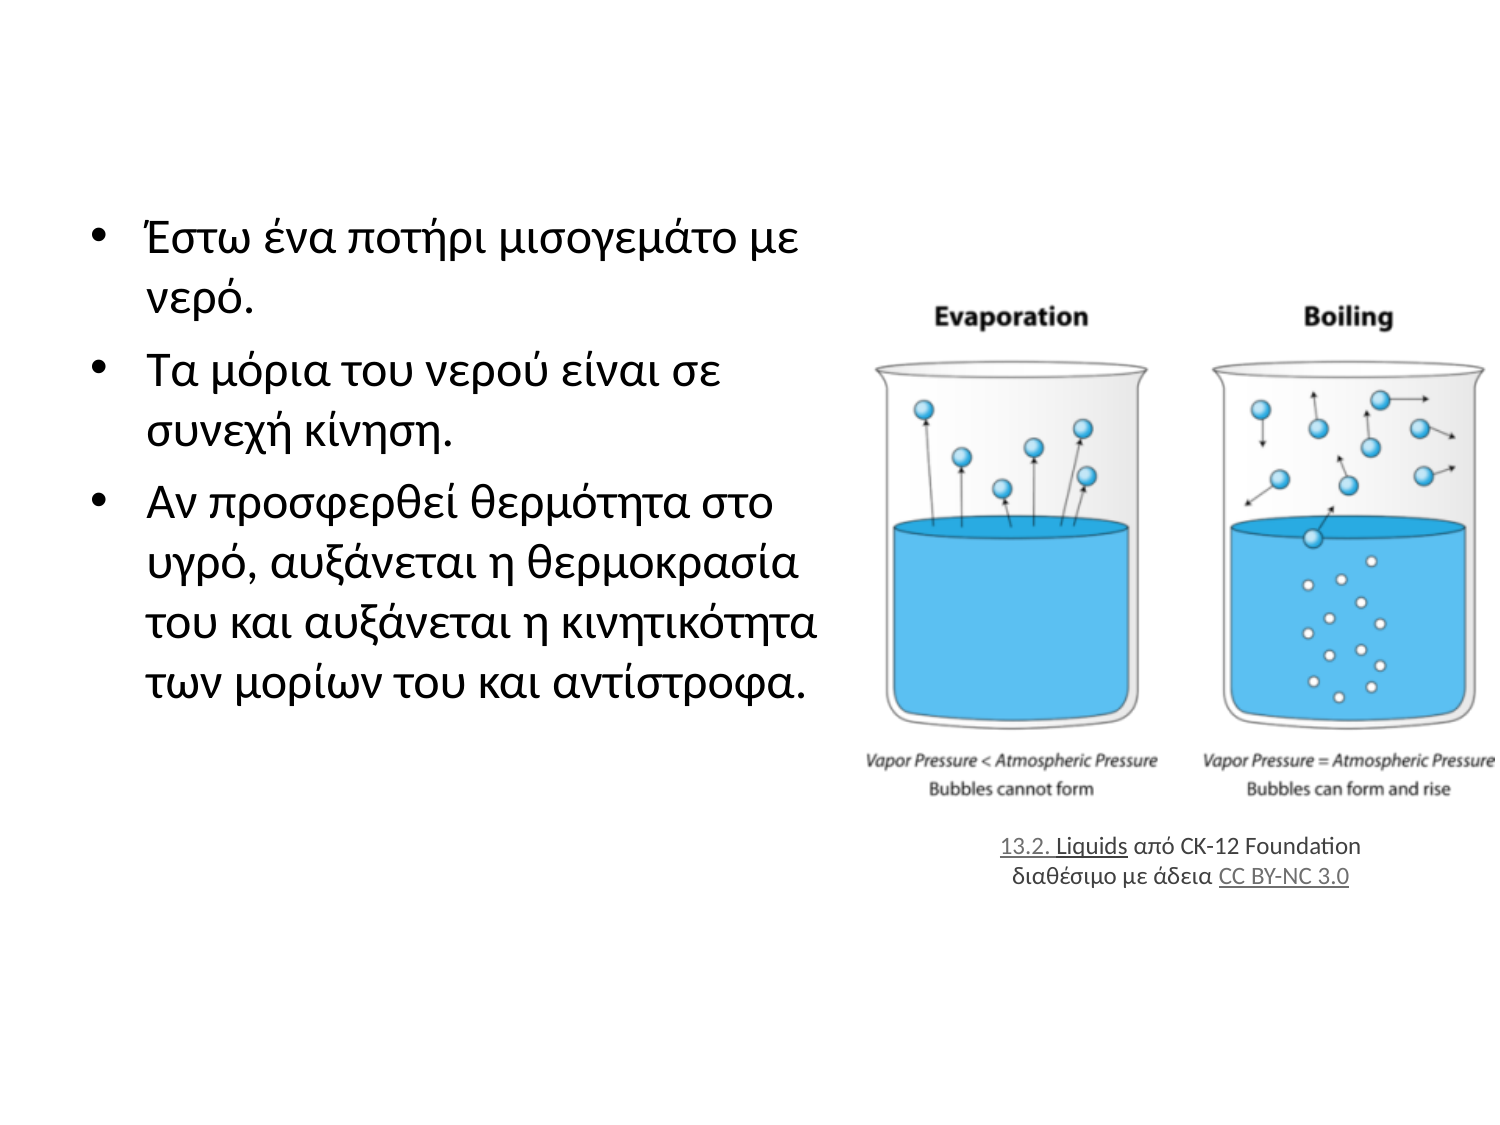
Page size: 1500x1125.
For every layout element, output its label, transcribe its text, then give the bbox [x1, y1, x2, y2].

picture [866, 302, 1495, 800]
text_box 13.2. Liquids από CK-12 Foundation διαθέσιμο με άδεια CC BY-NC 3.0 [968, 822, 1394, 897]
list Έστω ένα ποτήρι μισογεμάτο με νερό. Τα μόρια του νερού είναι σε συνεχή κίνηση. Αν προσφερθεί θερμότητα στο υγρό, αυξάνεται η θερμοκρασία του και αυξάνεται η κινητικότητα των μορίων του και αντίστροφα. [75, 196, 869, 1024]
